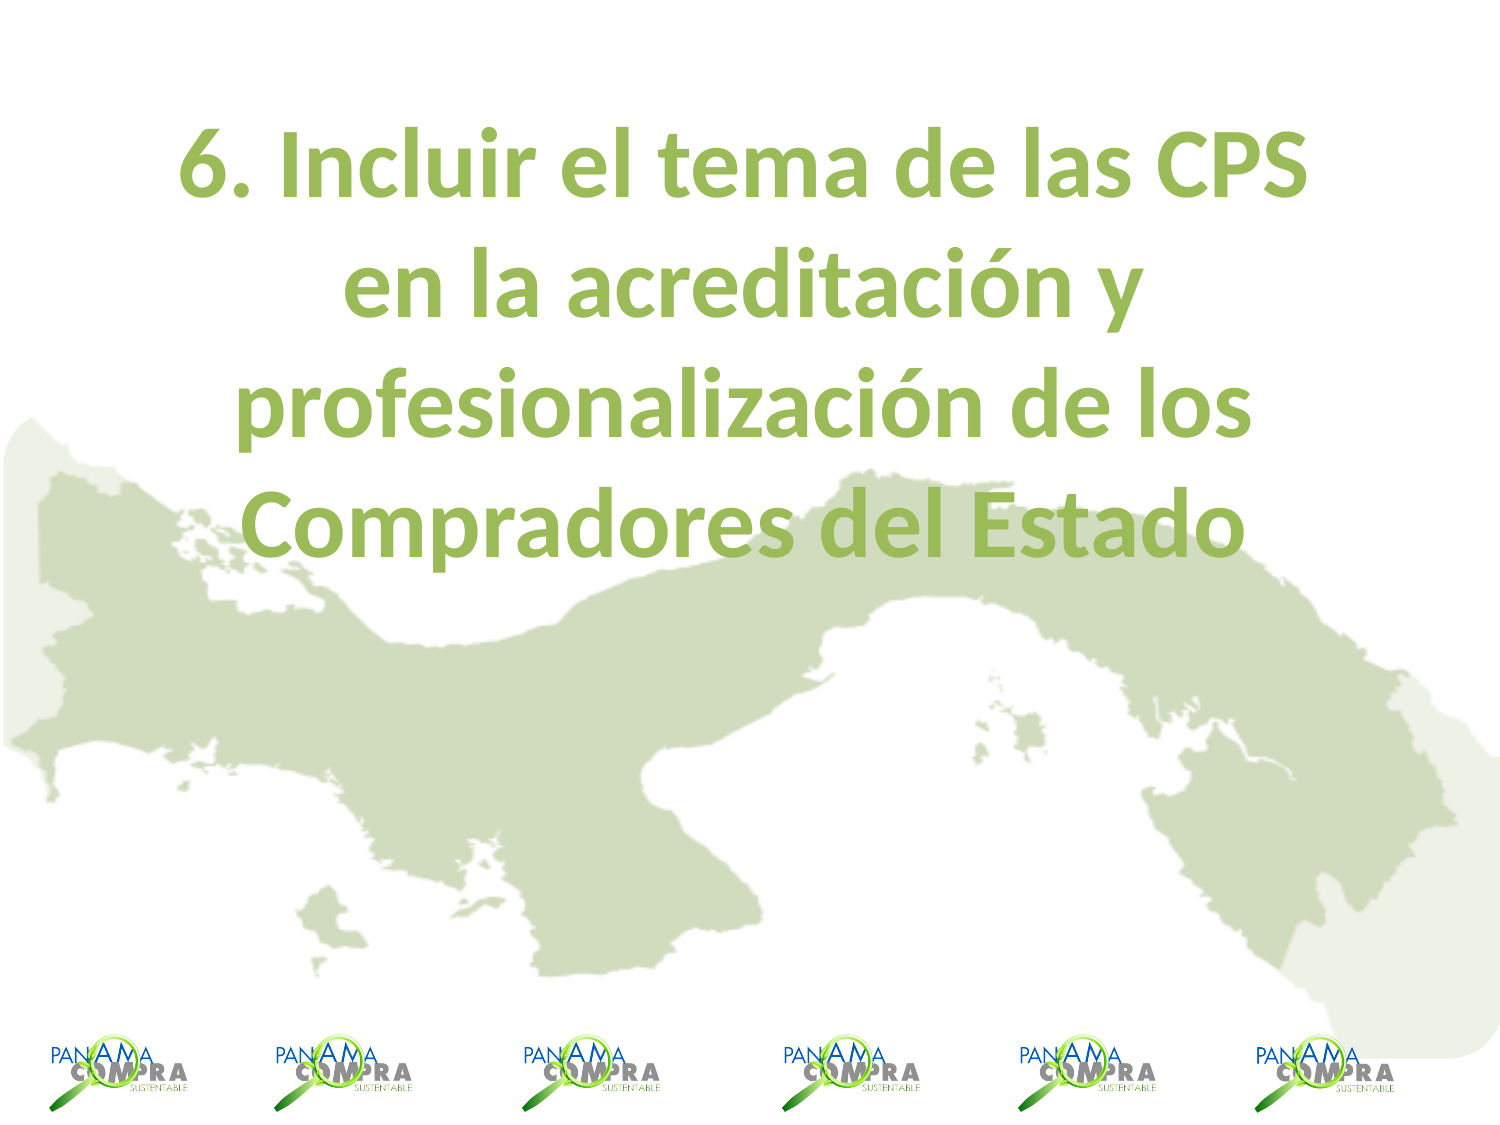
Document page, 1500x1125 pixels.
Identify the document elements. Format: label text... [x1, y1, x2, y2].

picture [3, 409, 1500, 1125]
text_box 6. Incluir el tema de las CPS en la acreditación y profesionalización de los Compradores del Estado [135, 89, 1353, 407]
